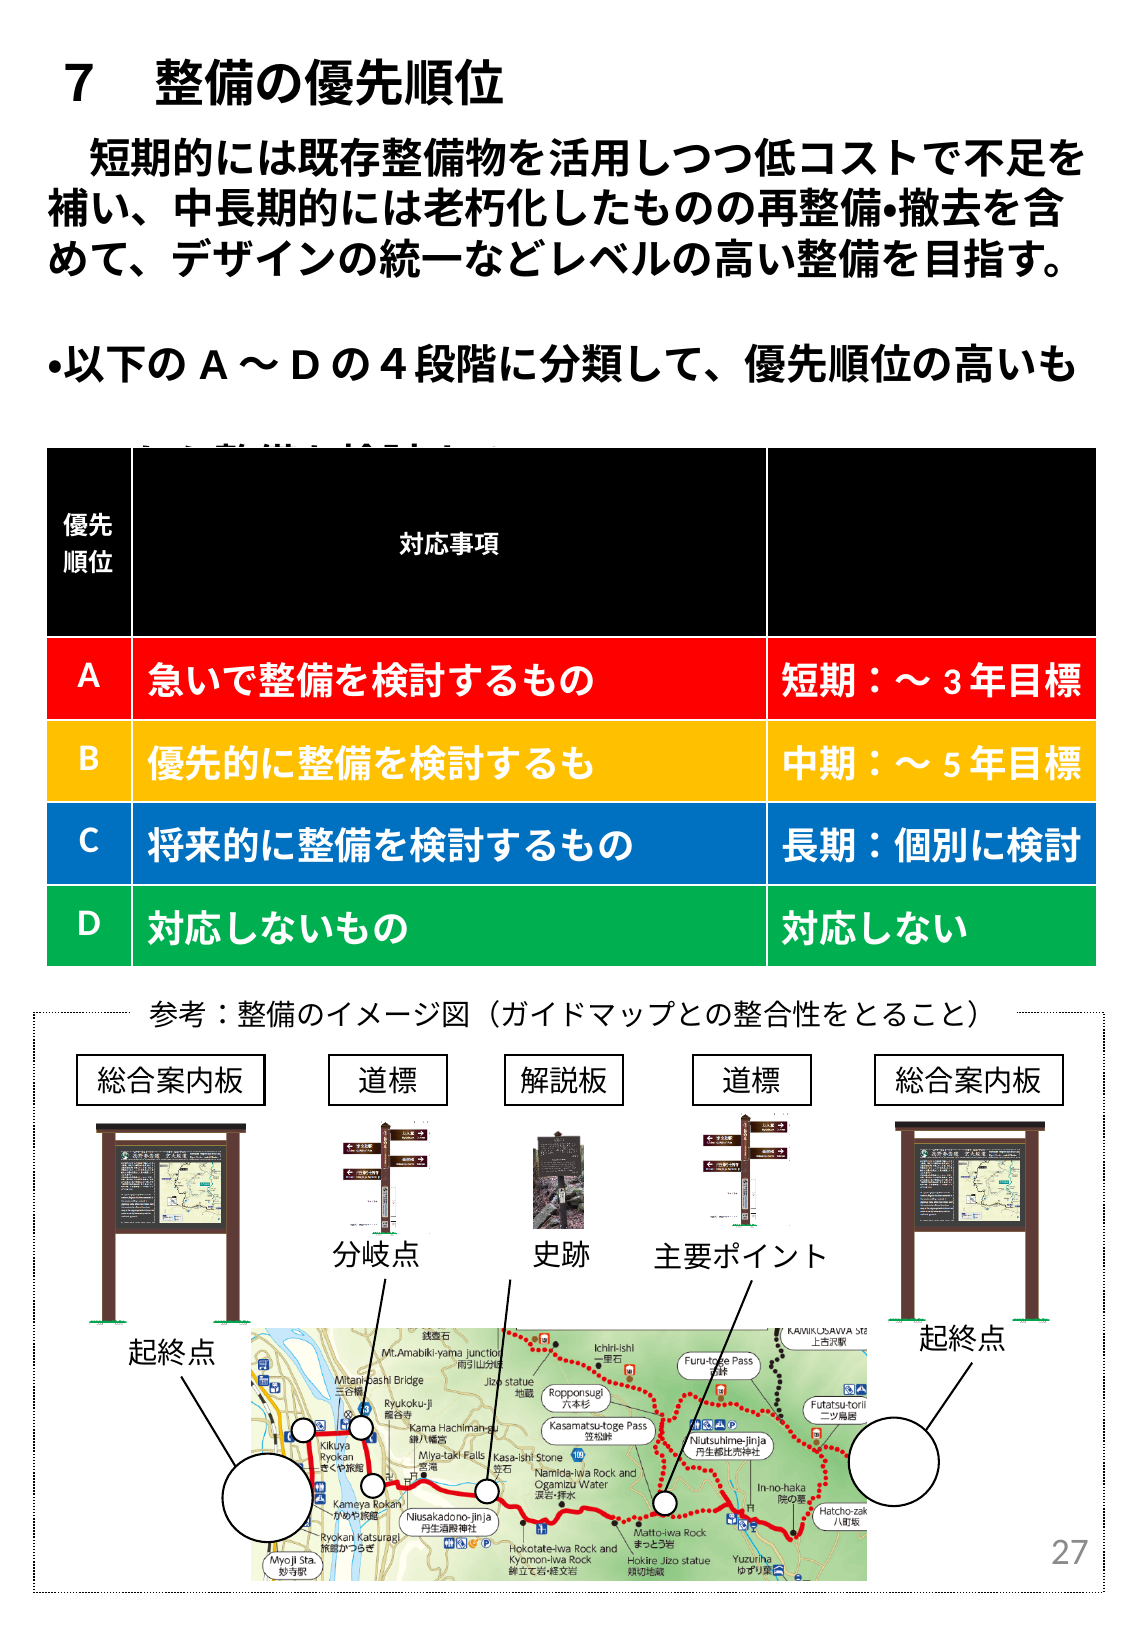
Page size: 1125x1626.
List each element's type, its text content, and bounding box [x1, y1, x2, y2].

table_cell 対応しないもの [133, 886, 766, 966]
table_cell A [47, 638, 131, 719]
table_cell D [47, 886, 131, 966]
picture [251, 1328, 867, 1581]
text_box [181, 1377, 236, 1467]
text_box 参考：整備のイメージ図（ガイドマップとの整合性をとること） [130, 988, 1017, 1040]
picture [696, 1113, 790, 1228]
table_cell 優先的に整備を検討するも [133, 721, 766, 801]
picture [884, 1119, 1052, 1323]
picture [336, 1121, 430, 1236]
table_cell 長期：個別に検討 [768, 803, 1096, 884]
table_header 優先順位 [47, 448, 131, 636]
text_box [925, 1363, 973, 1431]
picture [85, 1121, 253, 1325]
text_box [486, 1279, 511, 1480]
text_box [33, 1011, 1105, 1594]
text_box ７ 整備の優先順位 [39, 43, 874, 119]
table_cell 将来的に整備を検討するもの [133, 803, 766, 884]
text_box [361, 1279, 386, 1416]
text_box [664, 1281, 752, 1492]
text_box 短期的には既存整備物を活用しつつ低コストで不足を補い、中長期的には老朽化したものの再整備・撤去を含めて、デザインの統一などレベルの高い整備を目指す。 [32, 124, 1111, 290]
table_cell 対応しない [768, 886, 1096, 966]
table_cell 短期：～3年目標 [768, 638, 1096, 719]
table_cell B [47, 721, 131, 801]
text_box ・以下のA～Dの４段階に分類して、優先順位の高いも のから整備を検討する。 [32, 290, 1111, 496]
table_header [768, 448, 1096, 636]
picture [533, 1129, 584, 1229]
table_header 対応事項 [133, 448, 766, 636]
table_cell C [47, 803, 131, 884]
table_cell 急いで整備を検討するもの [133, 638, 766, 719]
table_cell 中期：～5年目標 [768, 721, 1096, 801]
text_box [32, 49, 867, 124]
